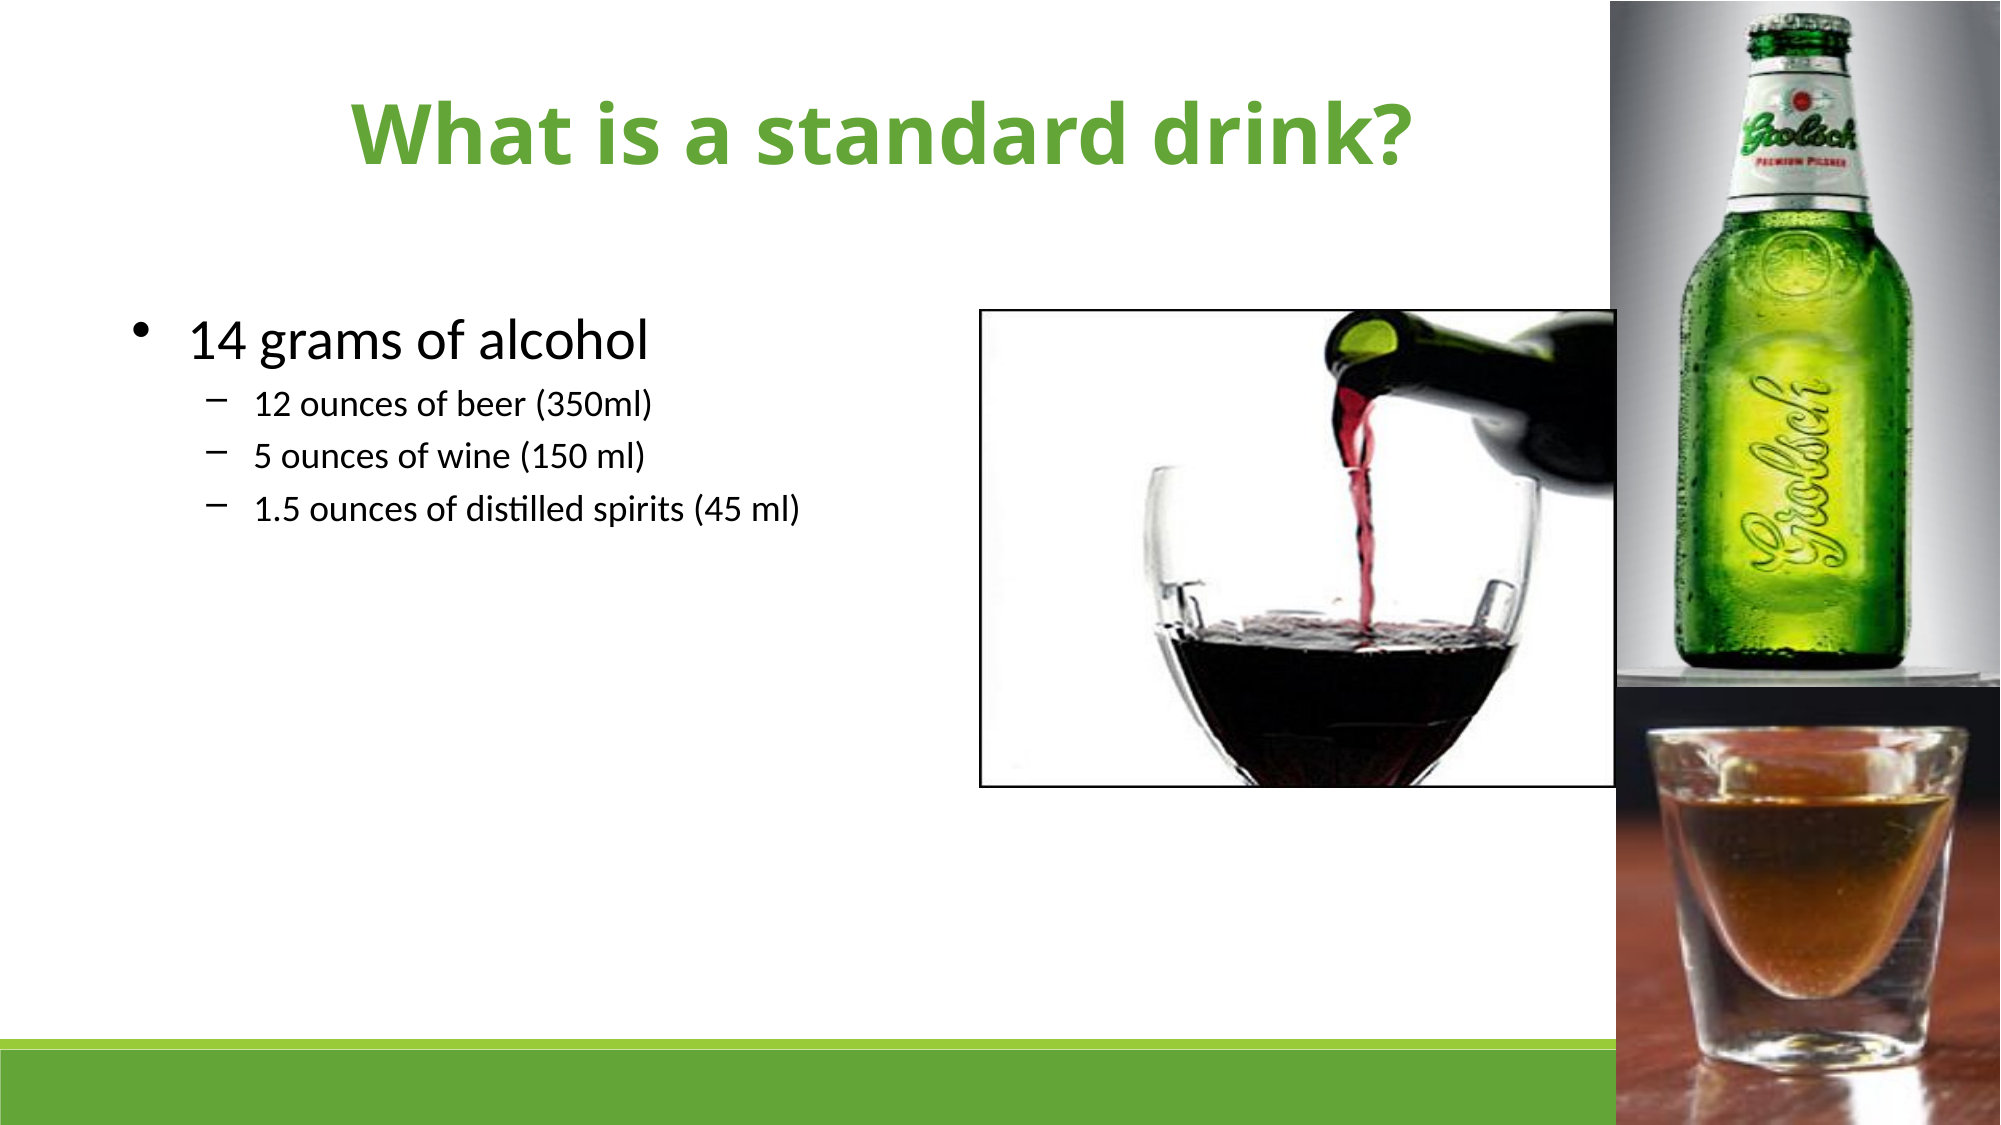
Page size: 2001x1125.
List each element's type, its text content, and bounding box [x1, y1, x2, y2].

text_box What is a standard drink? [33, 37, 1607, 225]
picture [979, 1, 2000, 1125]
text_box 14 grams of alcohol 12 ounces of beer (350ml) 5 ounces of wine (150 ml) 1.5 ounces of distilled spirits (45 ml) [116, 212, 950, 888]
